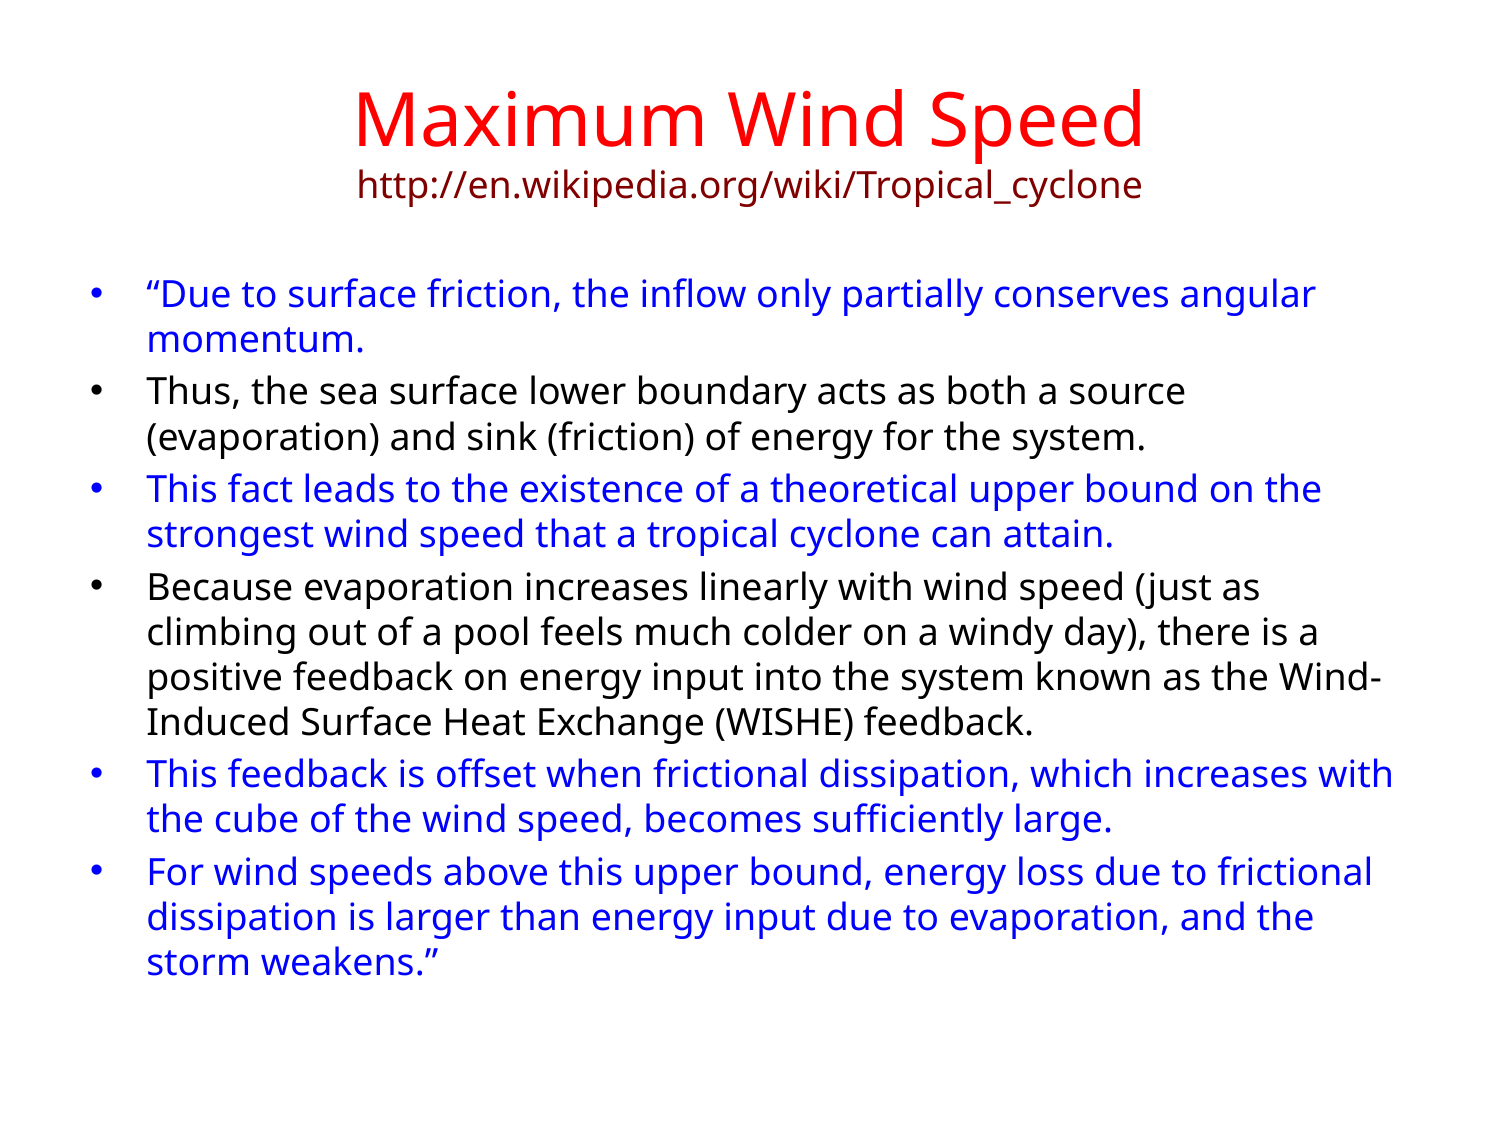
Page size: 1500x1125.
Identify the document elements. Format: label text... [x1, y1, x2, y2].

title Maximum Wind Speed http://en.wikipedia.org/wiki/Tropical_cyclone [75, 45, 1425, 233]
list “Due to surface friction, the inflow only partially conserves angular momentum. Thus, the sea surface lower boundary acts as both a source (evaporation) and sink (friction) of energy for the system. This fact leads to the existence of a theoretical upper bound on the strongest wind speed that a tropical cyclone can attain. Because evaporation increases linearly with wind speed (just as climbing out of a pool feels much colder on a windy day), there is a positive feedback on energy input into the system known as the Wind-Induced Surface Heat Exchange (WISHE) feedback. This feedback is offset when frictional dissipation, which increases with the cube of the wind speed, becomes sufficiently large. For wind speeds above this upper bound, energy loss due to frictional dissipation is larger than energy input due to evaporation, and the storm weakens.” [75, 262, 1425, 1005]
